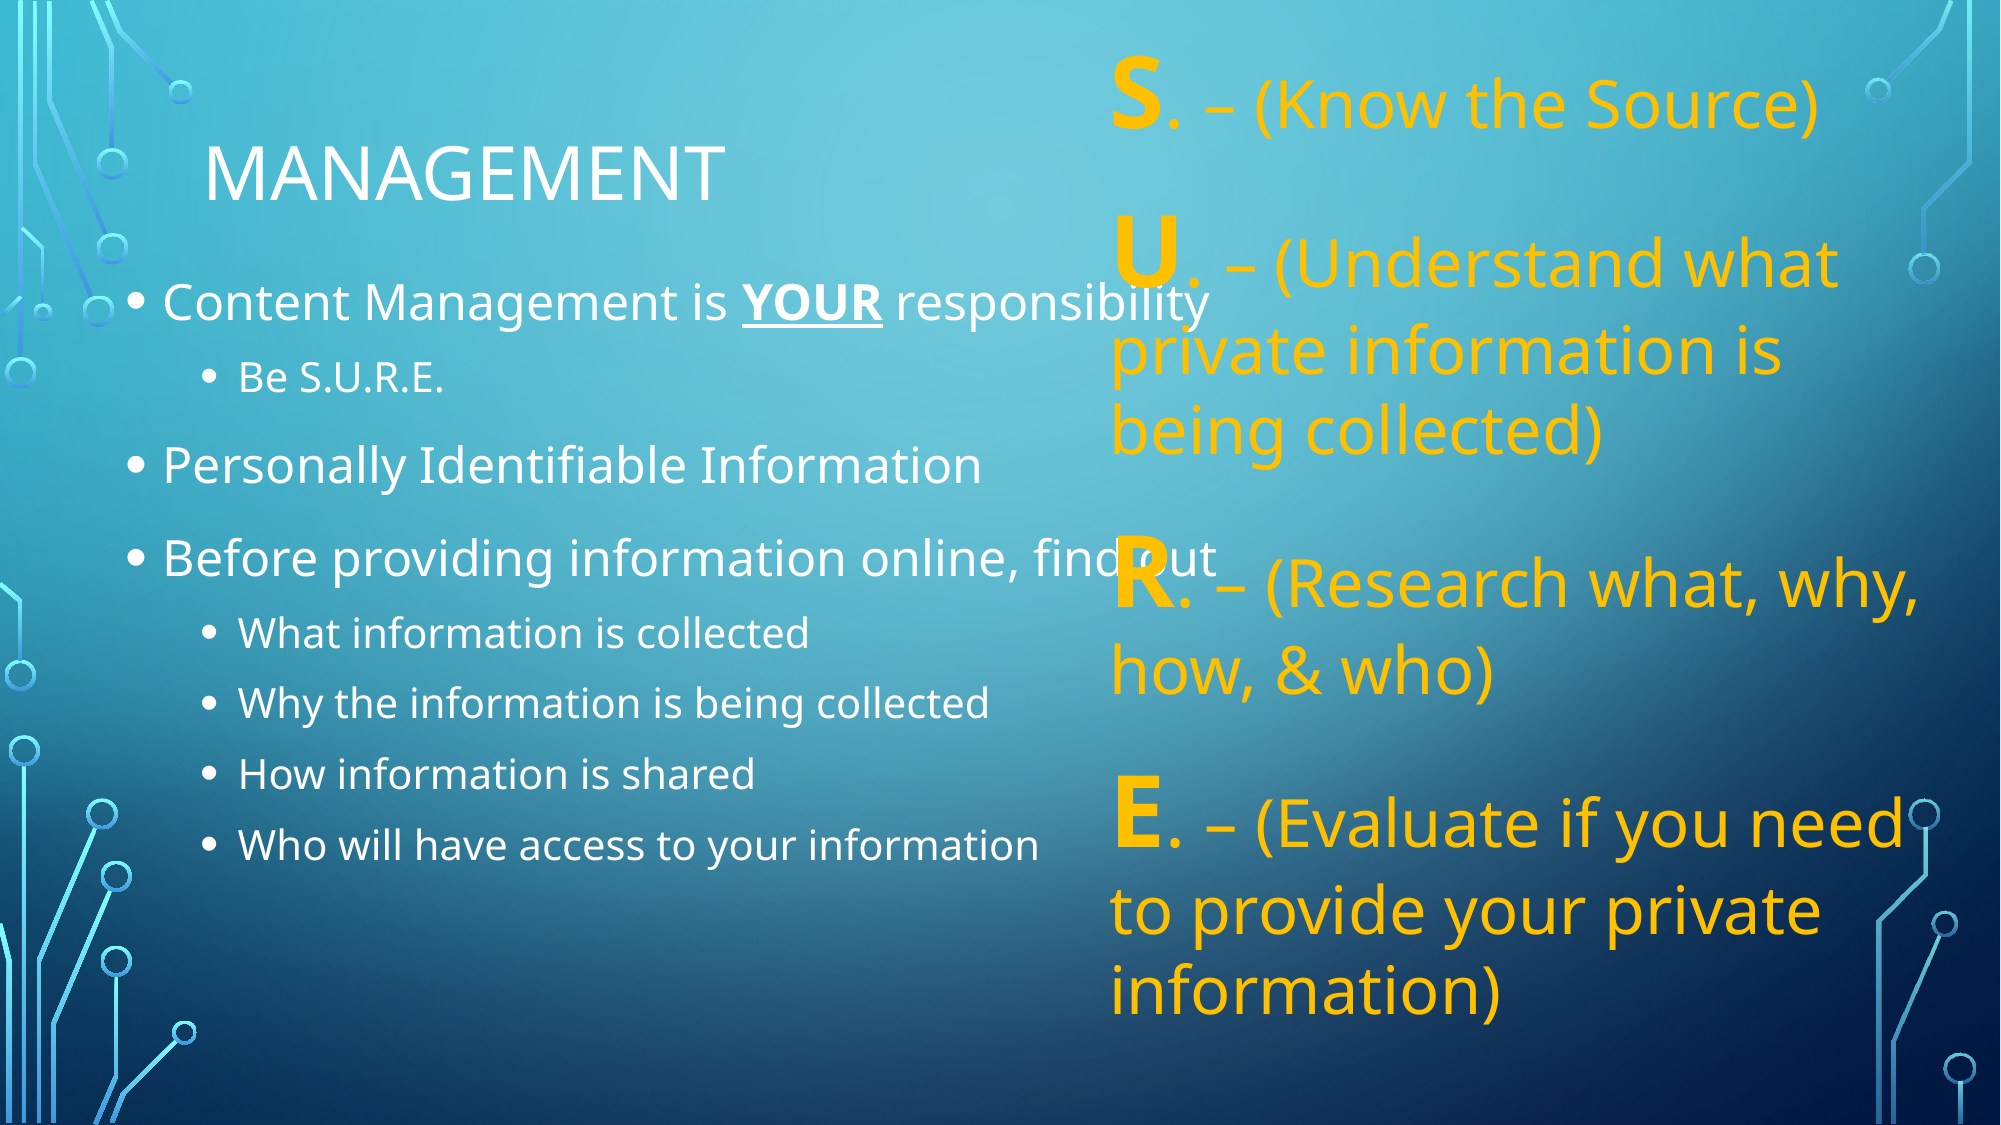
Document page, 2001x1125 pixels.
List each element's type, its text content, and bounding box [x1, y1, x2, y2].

title management [187, 101, 1094, 250]
text_box S. – (Know the Source) U. – (Understand what private information is being collected) R. – (Research what, why, how, & who) E. – (Evaluate if you need to provide your private information) [1094, 20, 1960, 1035]
list Content Management is YOUR responsibility Be S.U.R.E. Personally Identifiable Information Before providing information online, find out What information is collected Why the information is being collected How information is shared Who will have access to your information [110, 250, 1094, 950]
